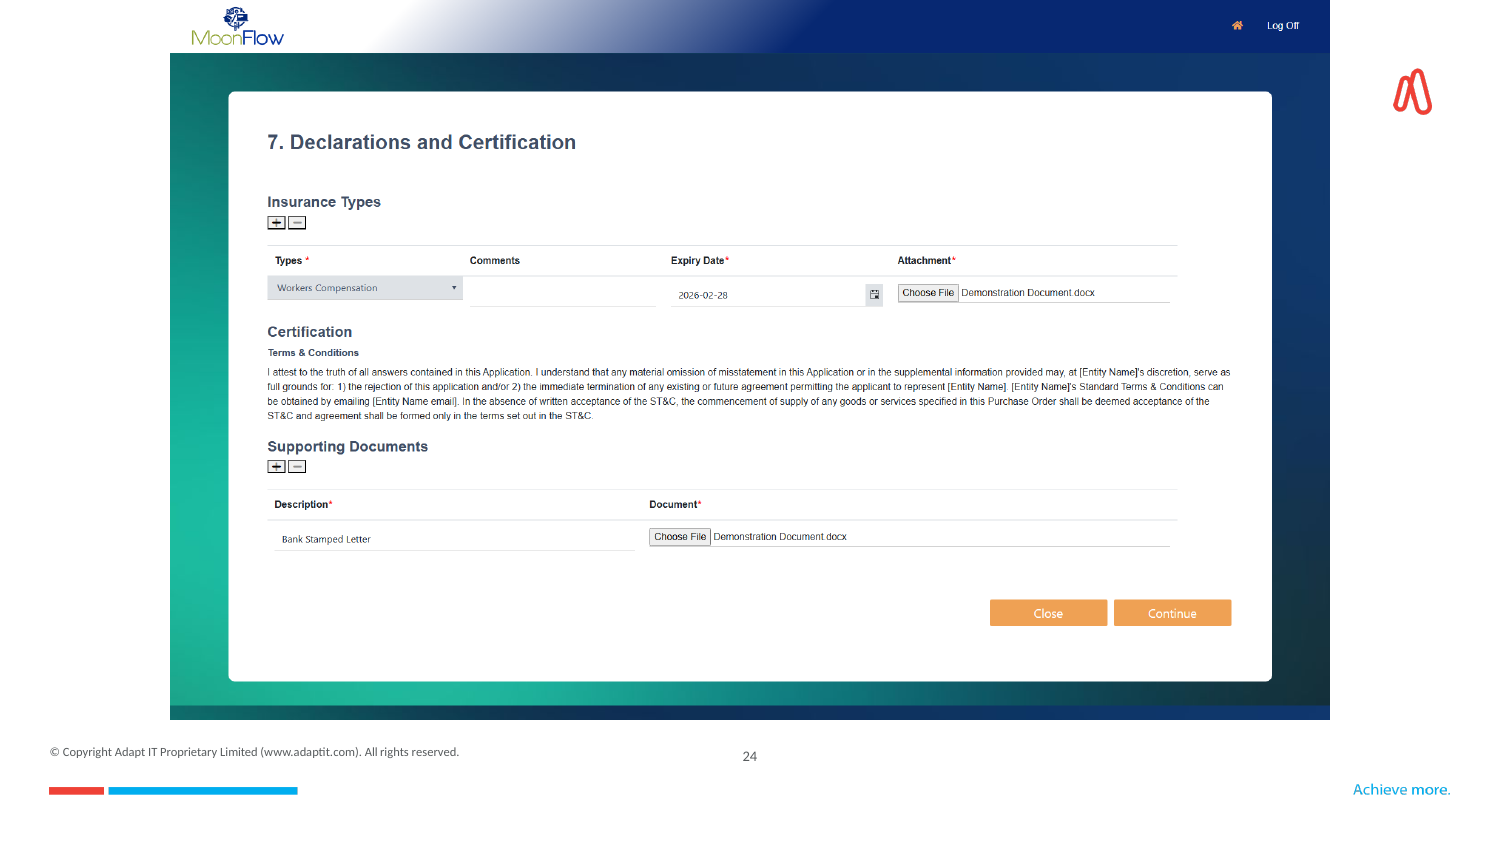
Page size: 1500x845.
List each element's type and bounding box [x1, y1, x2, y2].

picture [1374, 783, 1450, 795]
picture [49, 783, 1371, 795]
picture [170, 0, 1330, 720]
picture [1393, 68, 1432, 115]
